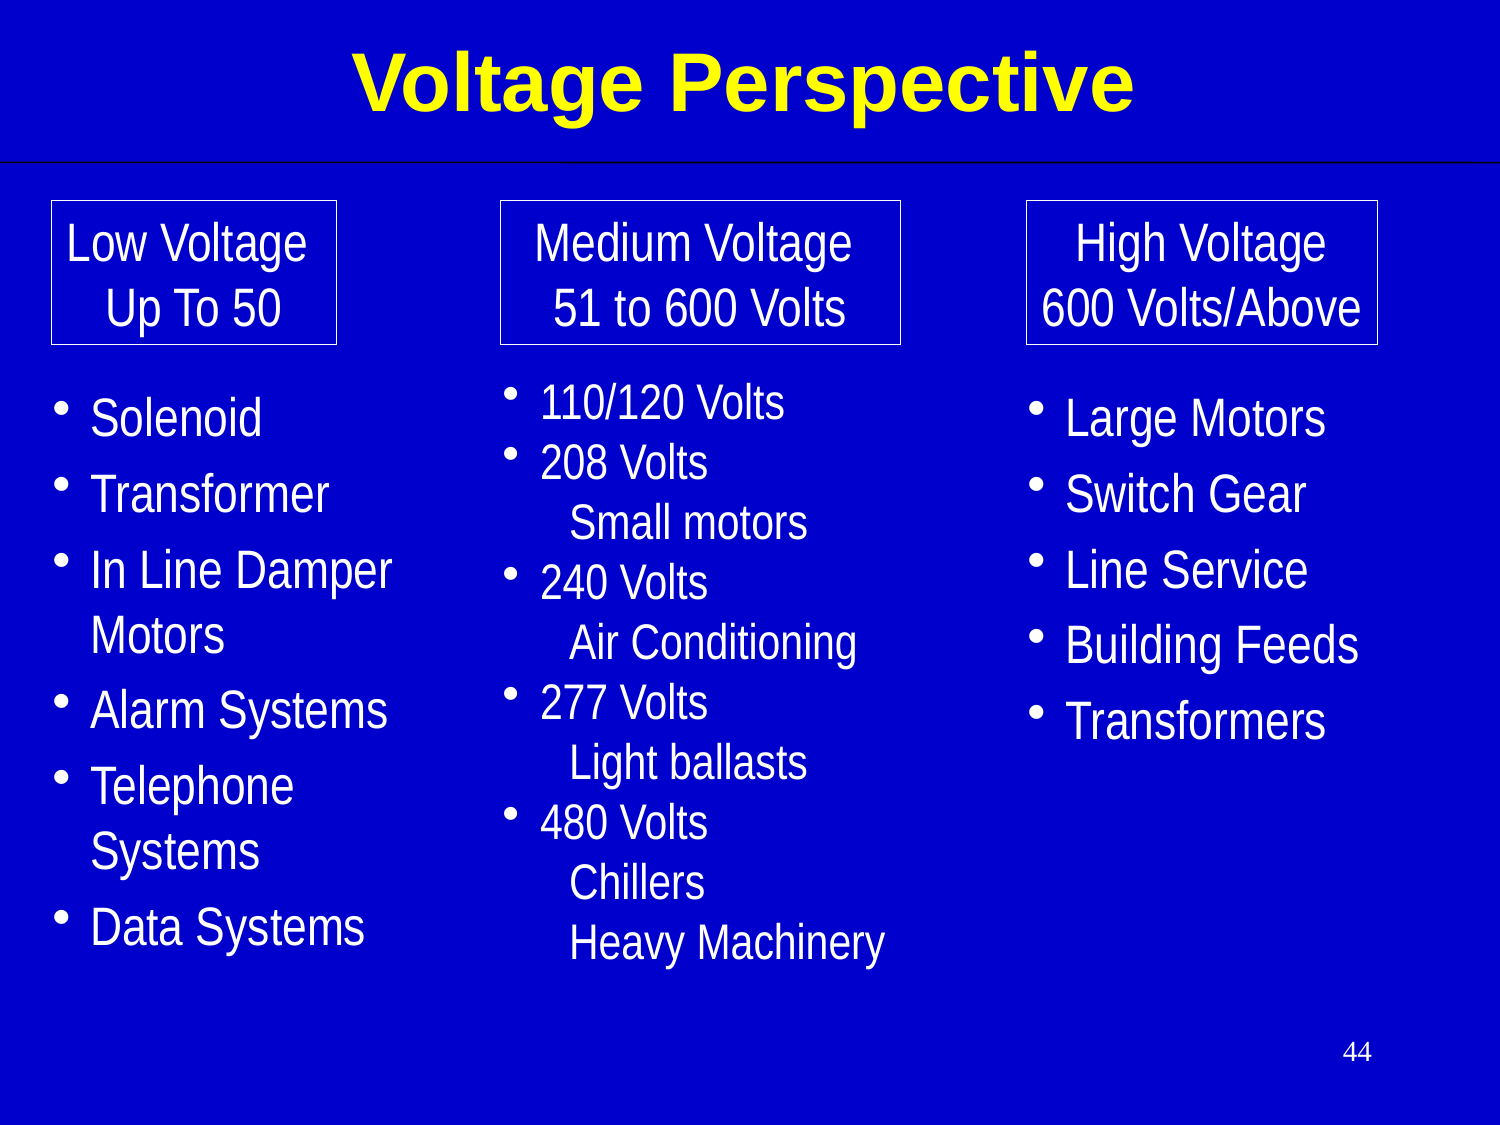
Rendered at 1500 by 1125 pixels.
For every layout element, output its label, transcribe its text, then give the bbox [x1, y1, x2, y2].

text_box High Voltage 600 Volts/Above [1026, 199, 1378, 345]
text_box Medium Voltage 51 to 600 Volts [500, 199, 900, 345]
text_box Large Motors Switch Gear Line Service Building Feeds Transformers [1012, 374, 1388, 758]
text_box Voltage Perspective [37, 37, 1450, 136]
text_box 110/120 Volts 208 Volts Small motors 240 Volts Air Conditioning 277 Volts Light ballasts 480 Volts Chillers Heavy Machinery [487, 362, 925, 978]
text_box Solenoid Transformer In Line Damper Motors Alarm Systems Telephone Systems Data Systems [37, 374, 425, 964]
slide_number 44 [1074, 1025, 1388, 1100]
text_box Low Voltage Up To 50 [51, 199, 336, 345]
